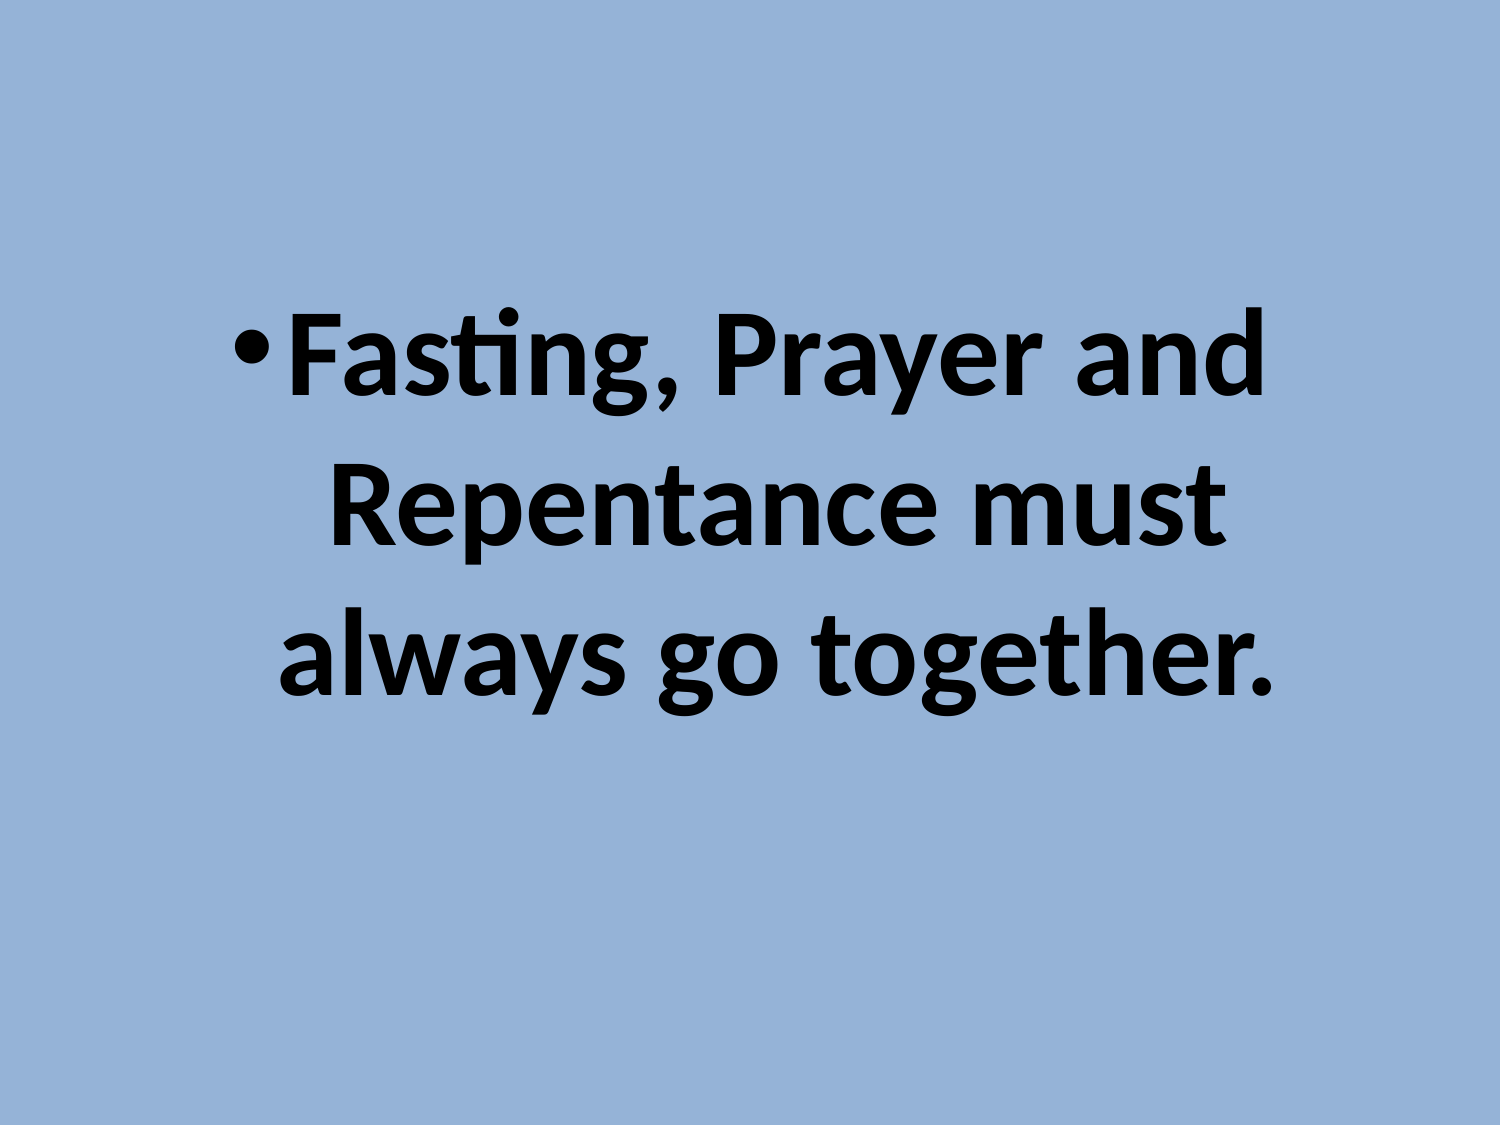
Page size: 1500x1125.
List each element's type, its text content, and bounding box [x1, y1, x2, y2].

list Fasting, Prayer and Repentance must always go together. [75, 262, 1425, 1005]
